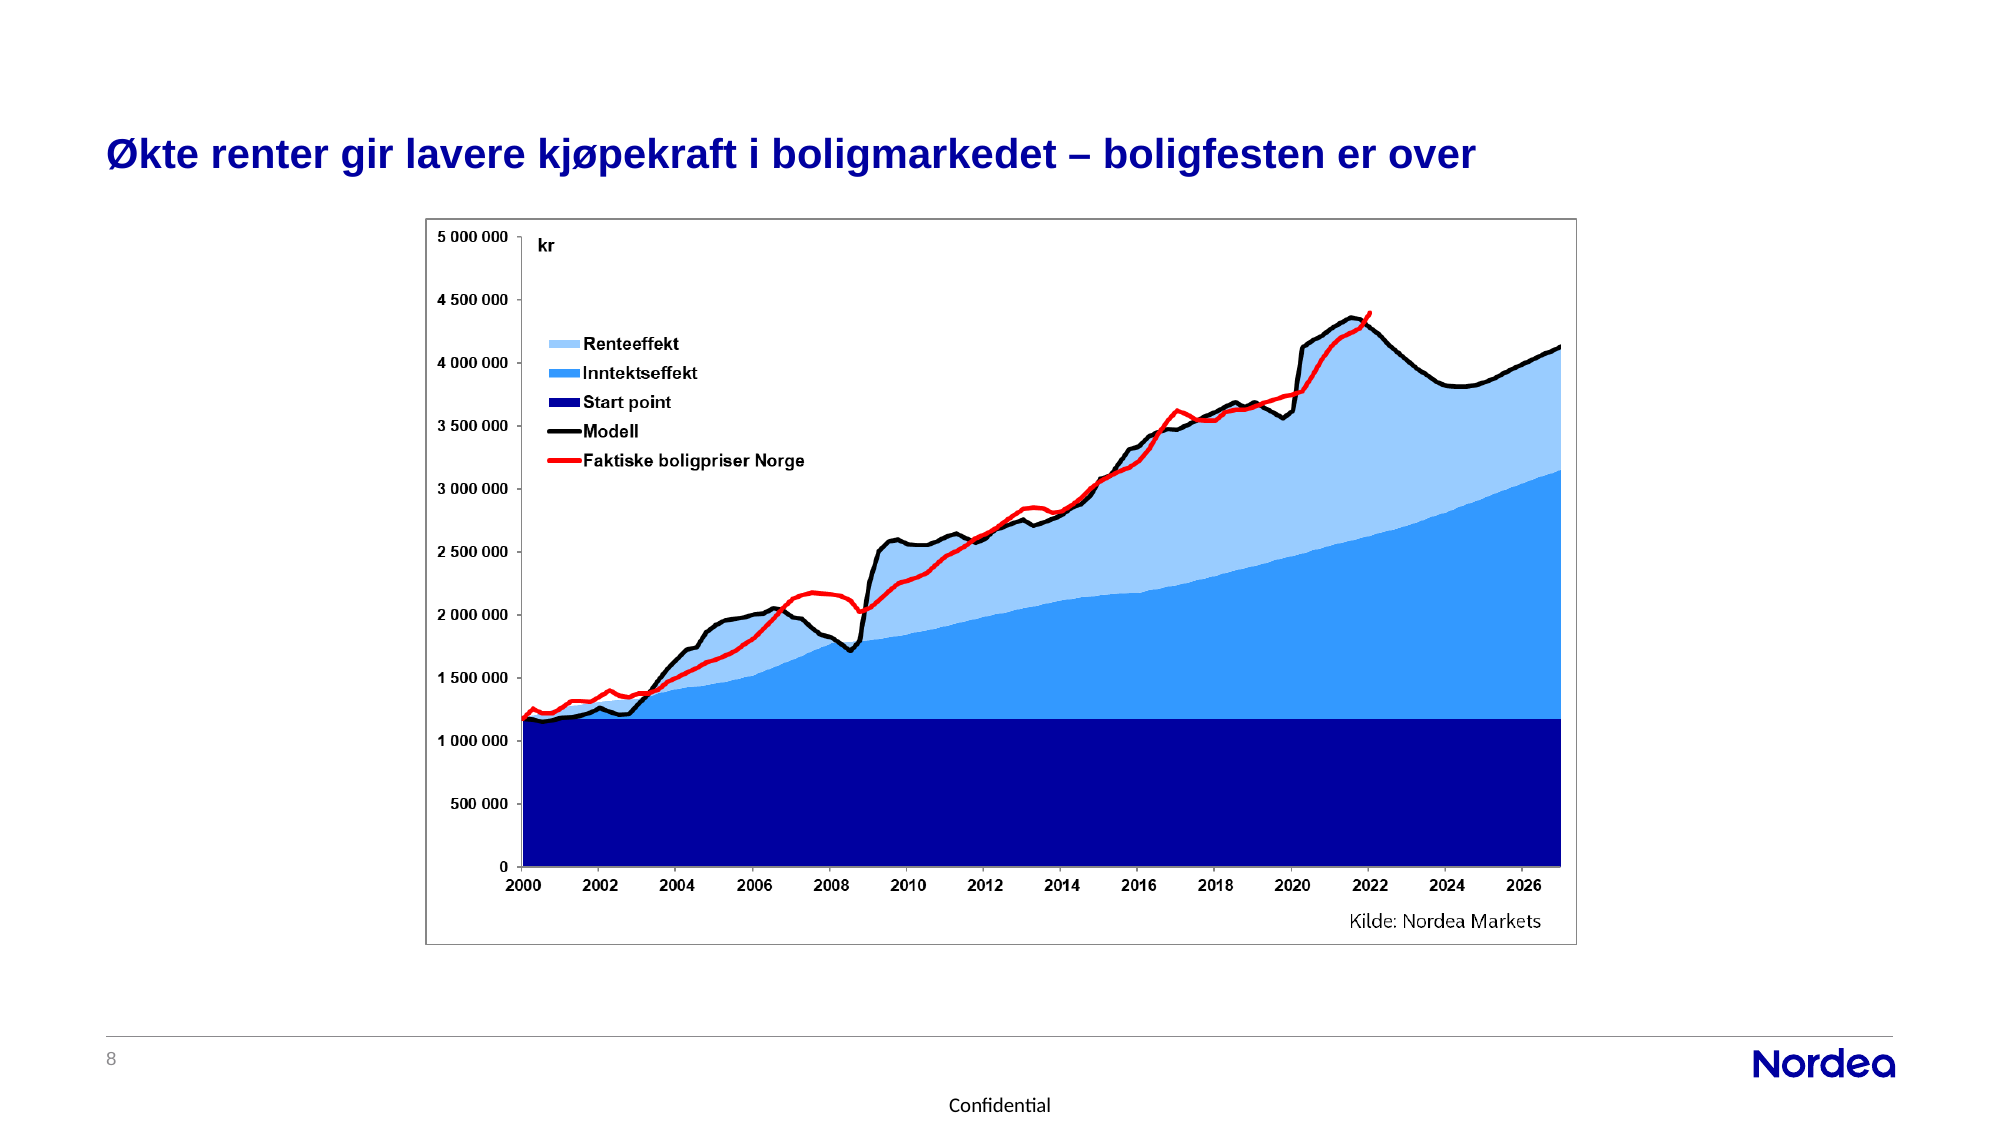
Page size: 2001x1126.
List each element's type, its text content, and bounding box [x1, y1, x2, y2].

title Økte renter gir lavere kjøpekraft i boligmarkedet – boligfesten er over [106, 59, 1614, 178]
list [425, 218, 1577, 946]
slide_number 8 [106, 1045, 160, 1070]
